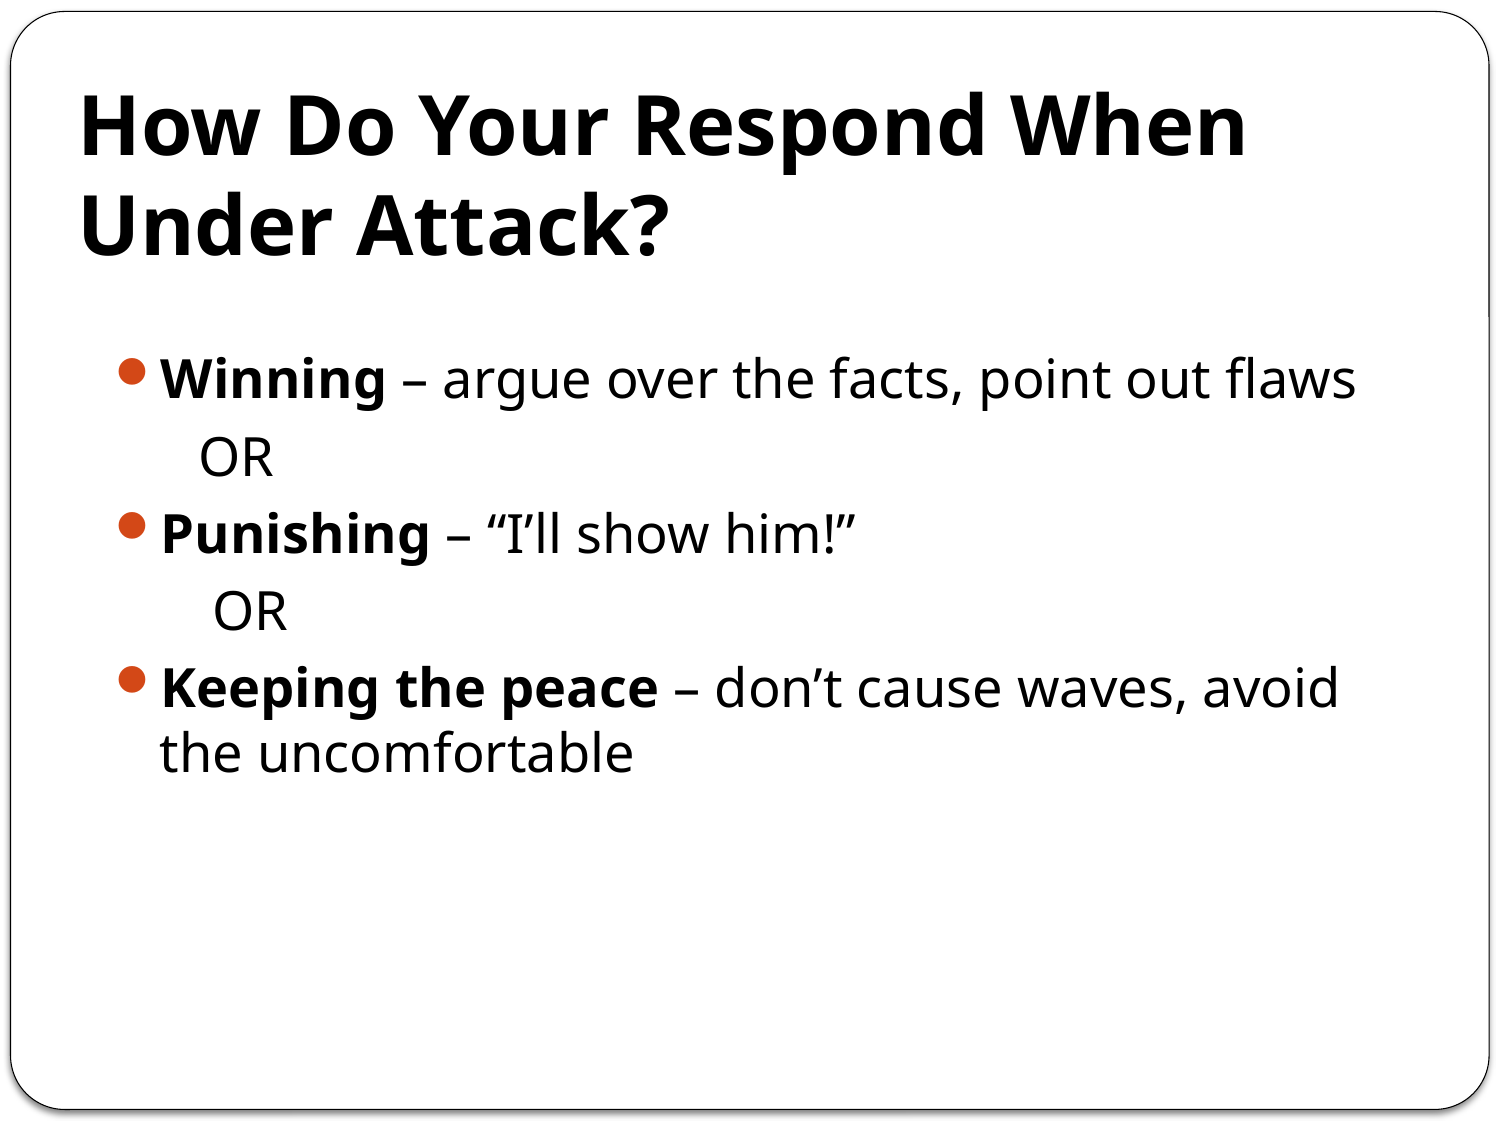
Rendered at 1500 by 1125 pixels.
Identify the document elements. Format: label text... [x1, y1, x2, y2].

title How Do Your Respond When Under Attack? [62, 45, 1425, 288]
list Winning – argue over the facts, point out flaws OR Punishing – “I’ll show him!” OR Keeping the peace – don’t cause waves, avoid the uncomfortable [99, 337, 1425, 988]
